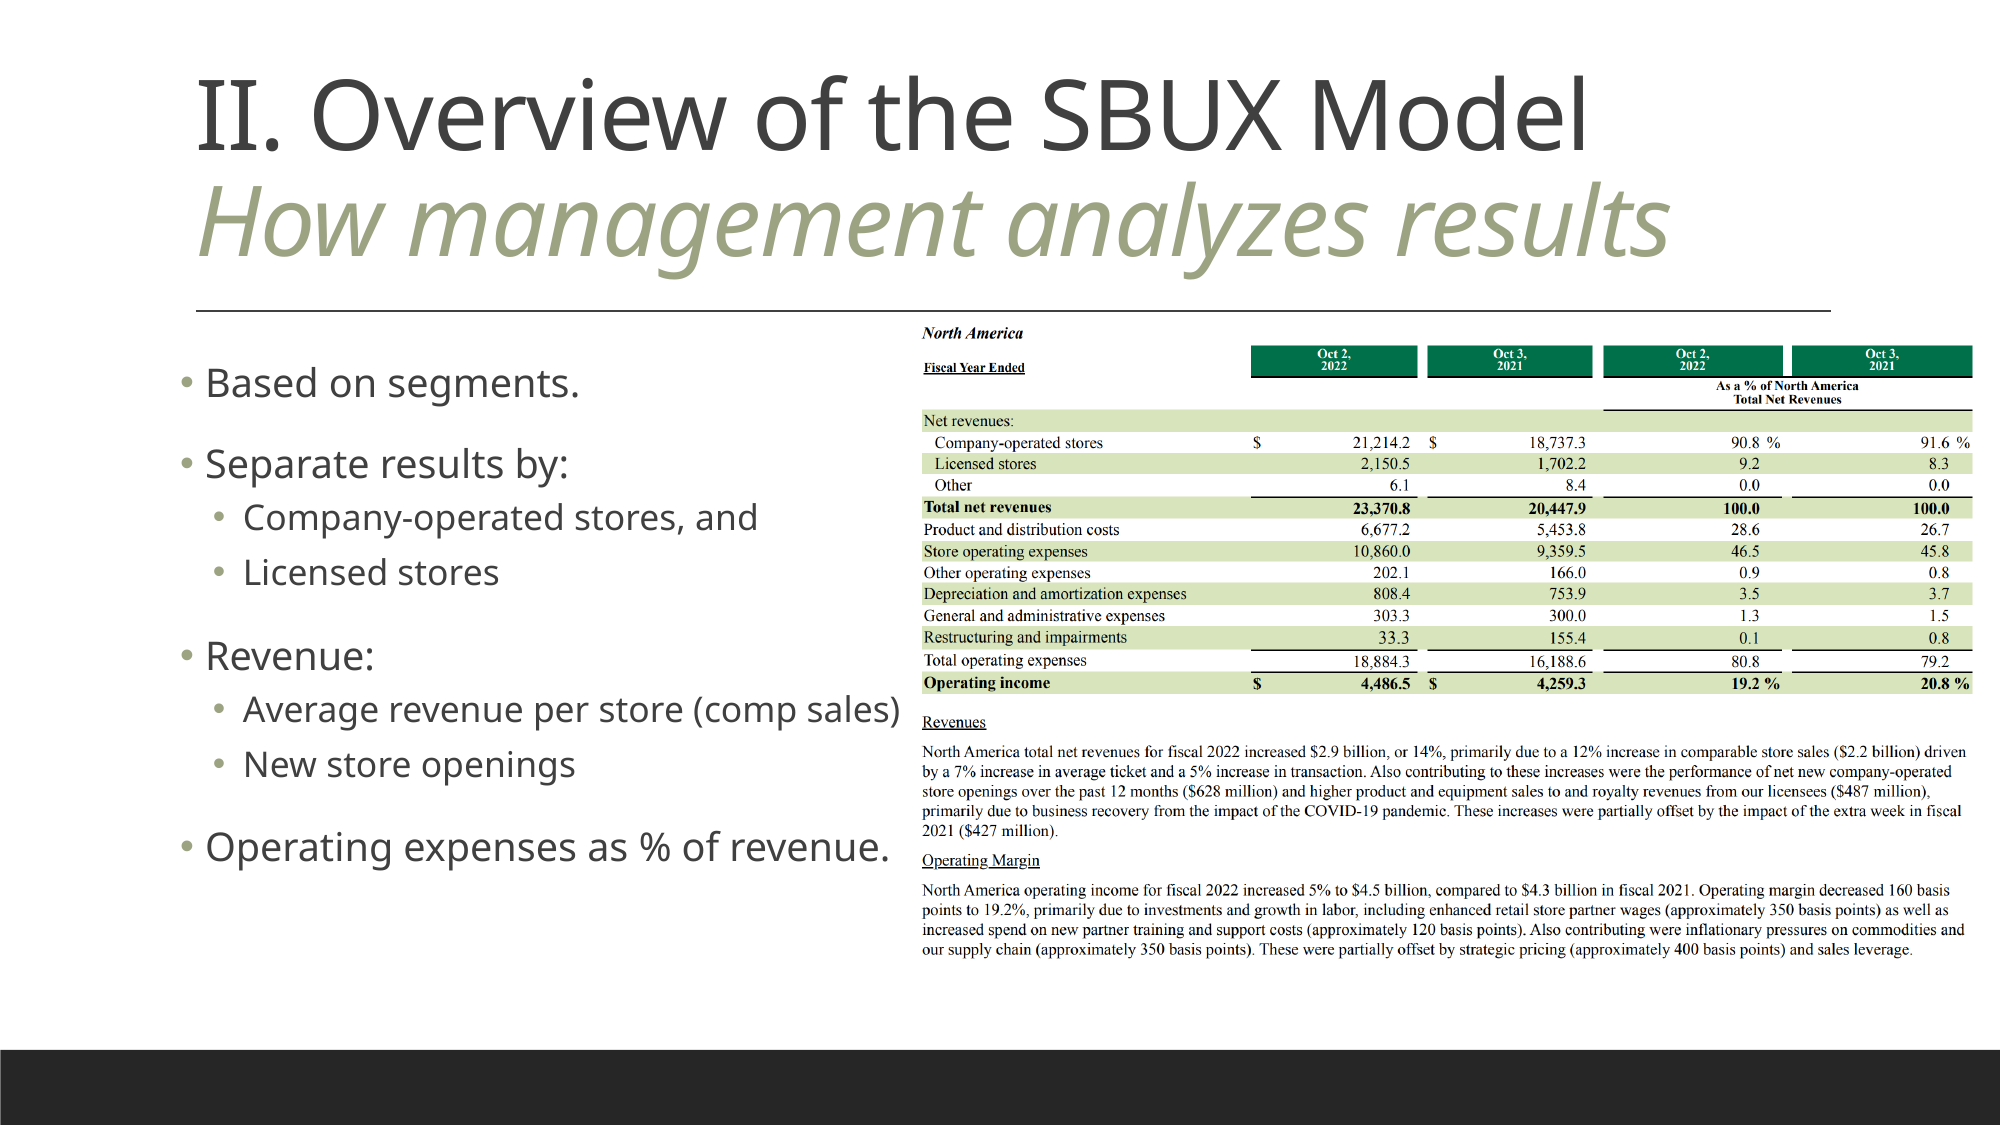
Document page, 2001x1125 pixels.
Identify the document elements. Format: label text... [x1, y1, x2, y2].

picture [916, 321, 1978, 968]
title II. Overview of the SBUX Model How management analyzes results [180, 47, 1902, 285]
list Based on segments. Separate results by: Company-operated stores, and Licensed stores Revenue: Average revenue per store (comp sales) New store openings Operating expenses as % of revenue. [180, 345, 913, 963]
